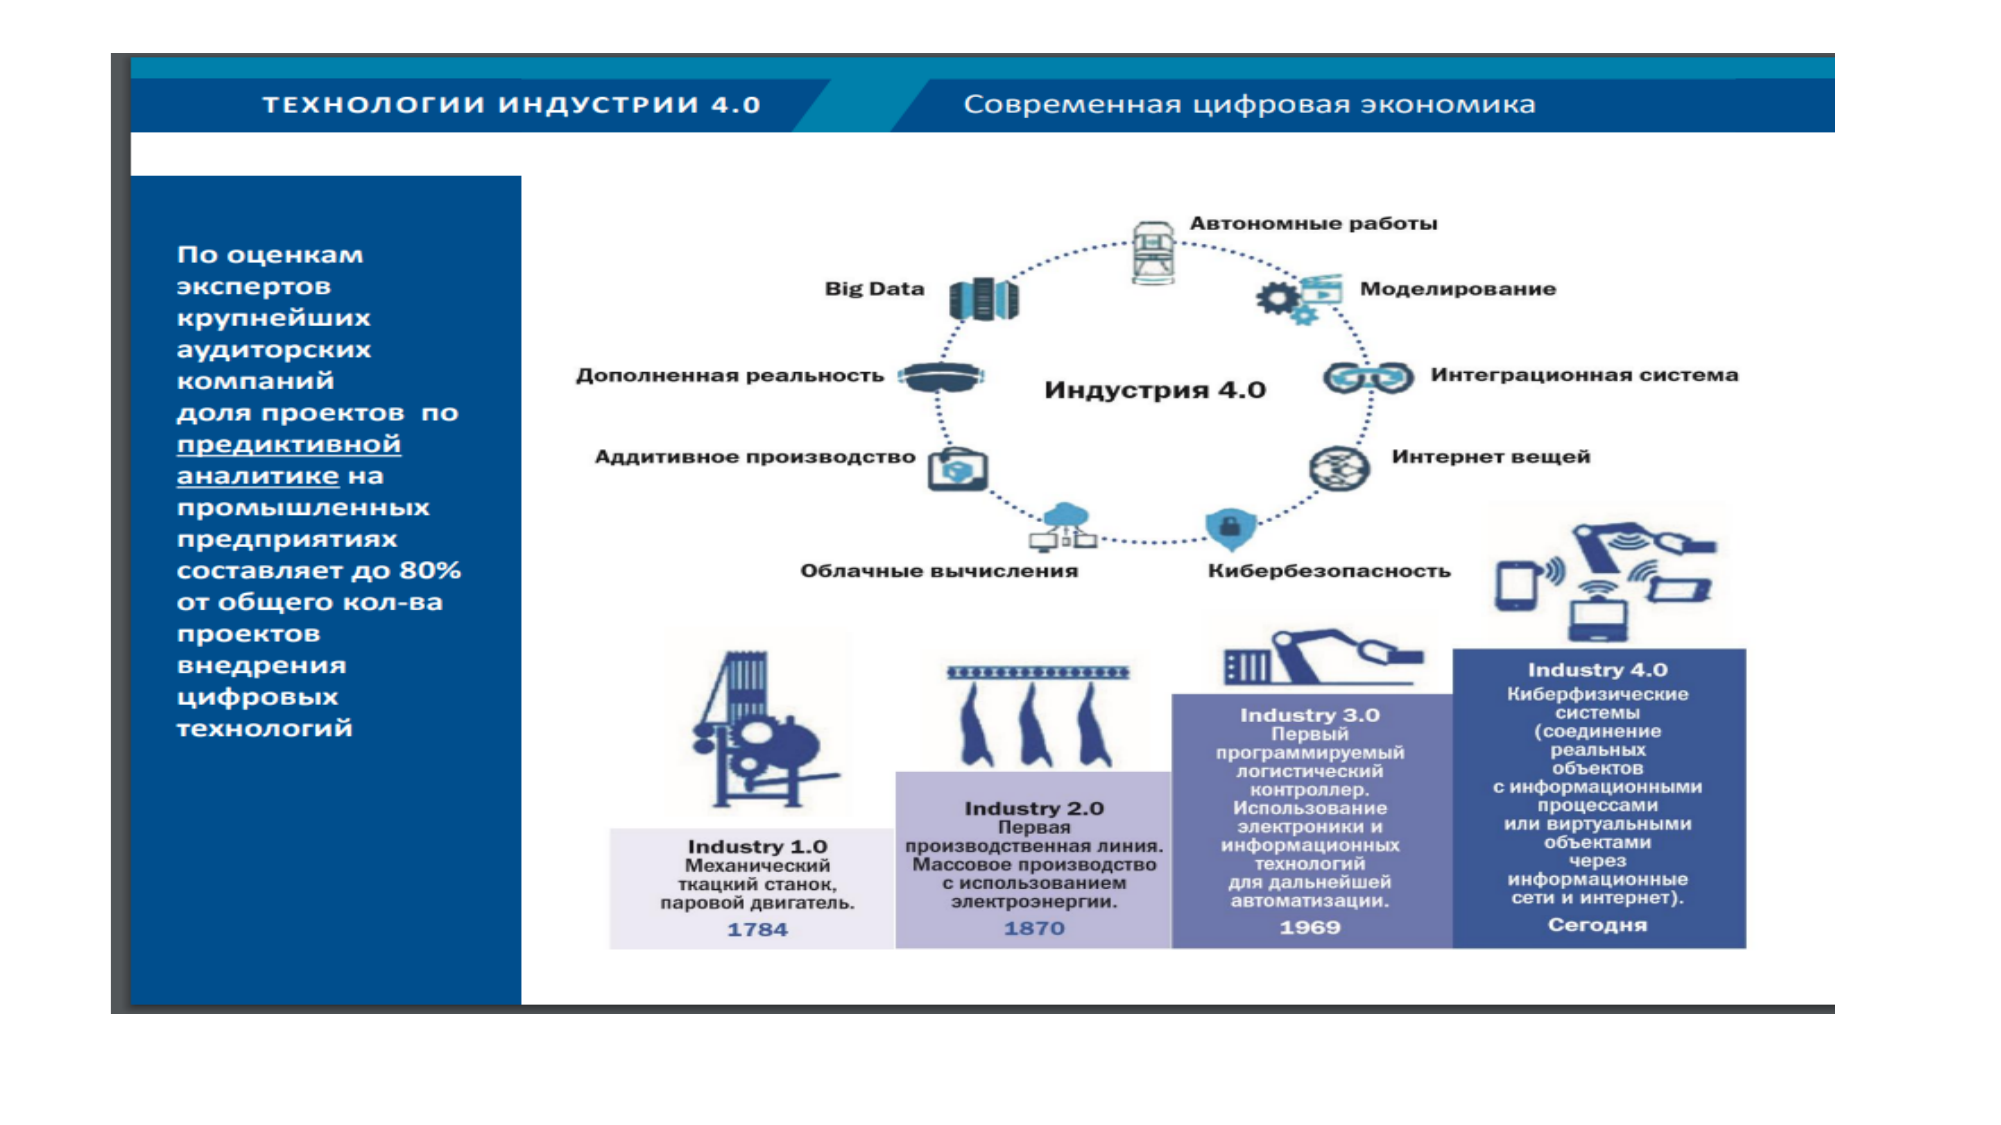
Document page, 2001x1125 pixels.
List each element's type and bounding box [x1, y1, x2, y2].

list [110, 53, 1835, 1014]
